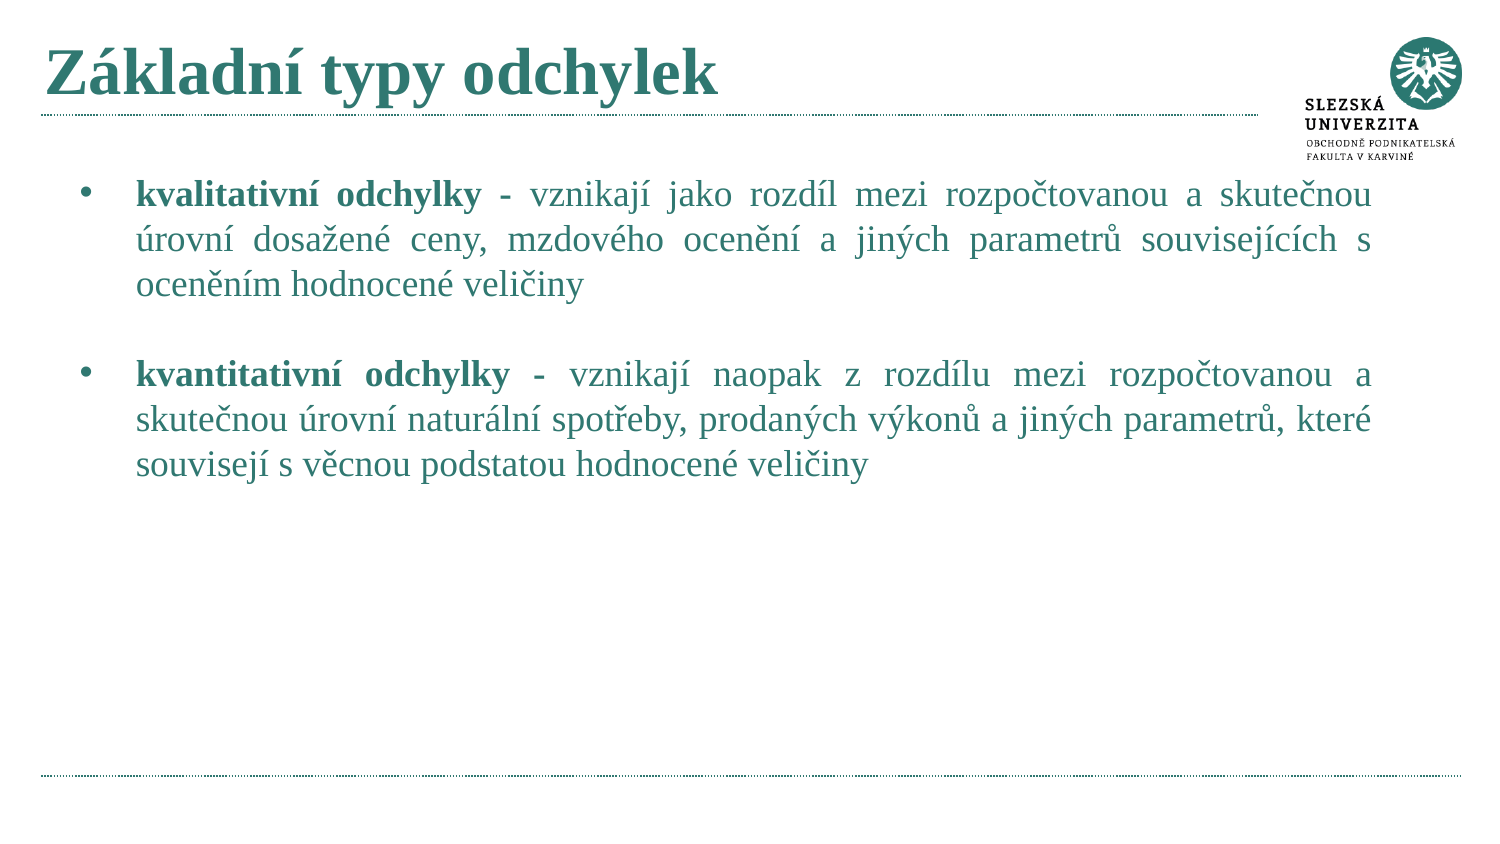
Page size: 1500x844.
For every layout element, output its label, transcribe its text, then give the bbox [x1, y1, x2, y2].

title Základní typy odchylek [29, 20, 1306, 115]
picture [1305, 37, 1462, 160]
text_box kvalitativní odchylky - vznikají jako rozdíl mezi rozpočtovanou a skutečnou úrovní dosažené ceny, mzdového ocenění a jiných parametrů souvisejících s oceněním hodnocené veličiny kvantitativní odchylky - vznikají naopak z rozdílu mezi rozpočtovanou a skutečnou úrovní naturální spotřeby, prodaných výkonů a jiných parametrů, které souvisejí s věcnou podstatou hodnocené veličiny [64, 161, 1388, 762]
